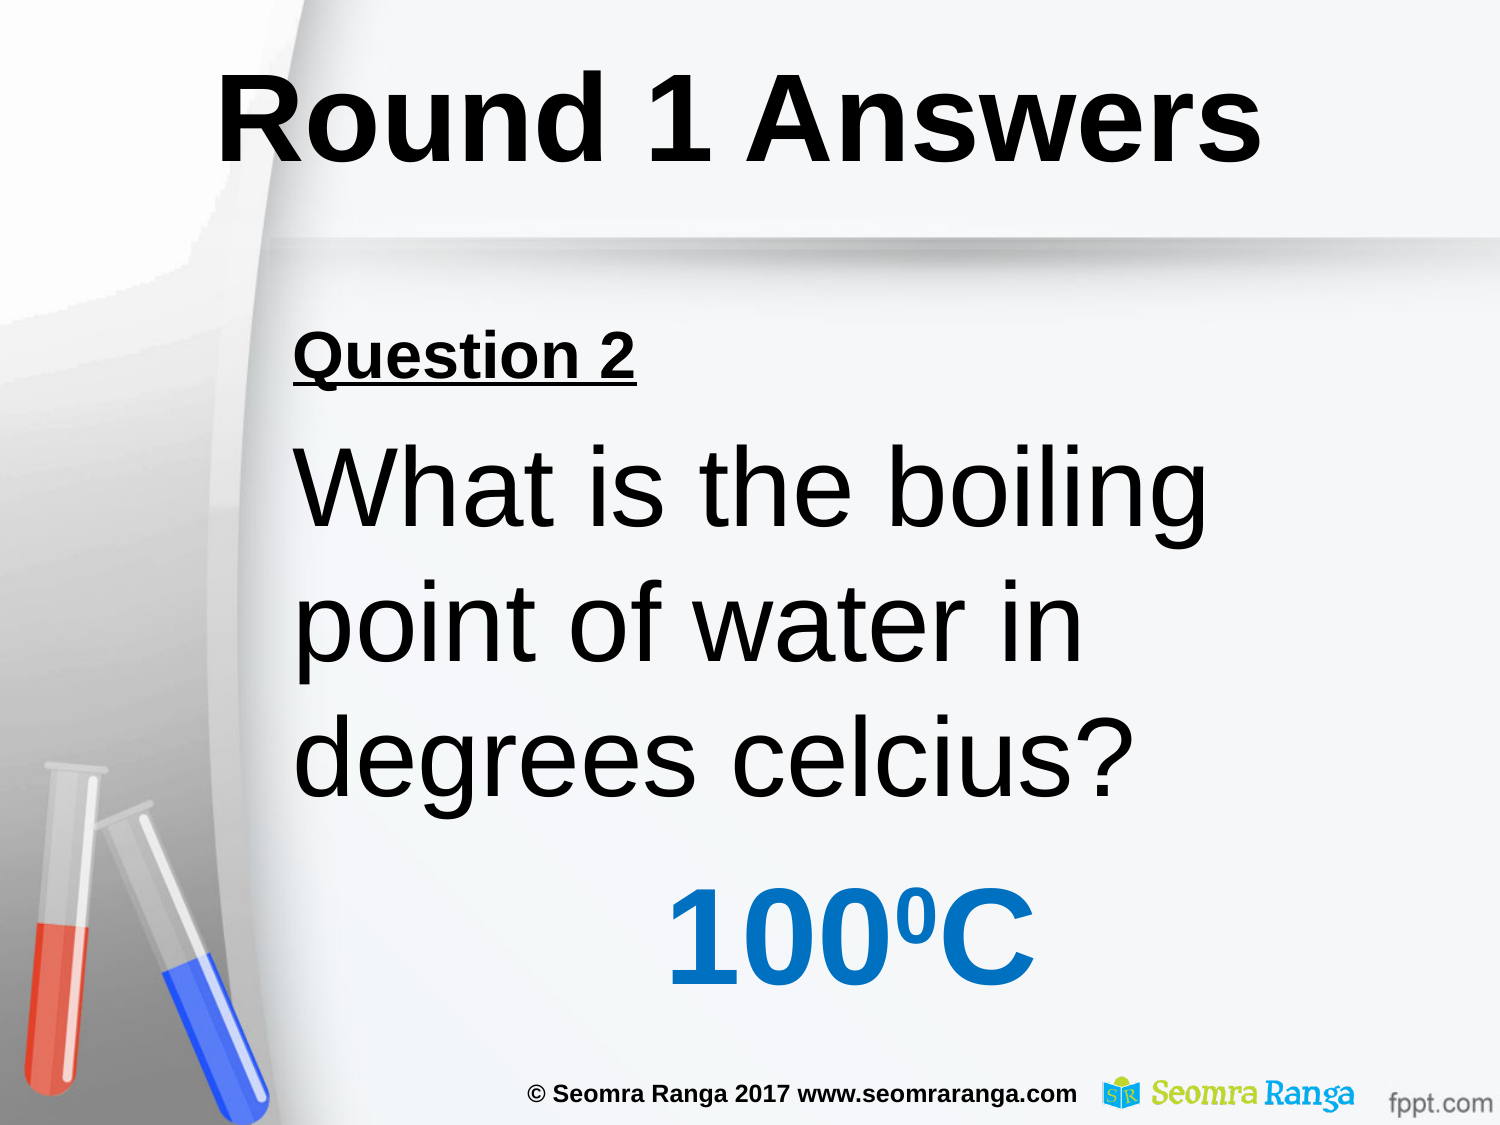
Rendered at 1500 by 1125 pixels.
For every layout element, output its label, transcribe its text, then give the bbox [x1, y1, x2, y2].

picture [0, 0, 1500, 1125]
list Question 2 What is the boiling point of water in degrees celcius? 1000C [277, 304, 1425, 1047]
text_box © Seomra Ranga 2017 www.seomraranga.com [431, 1070, 1087, 1116]
title Round 1 Answers [64, 31, 1415, 192]
